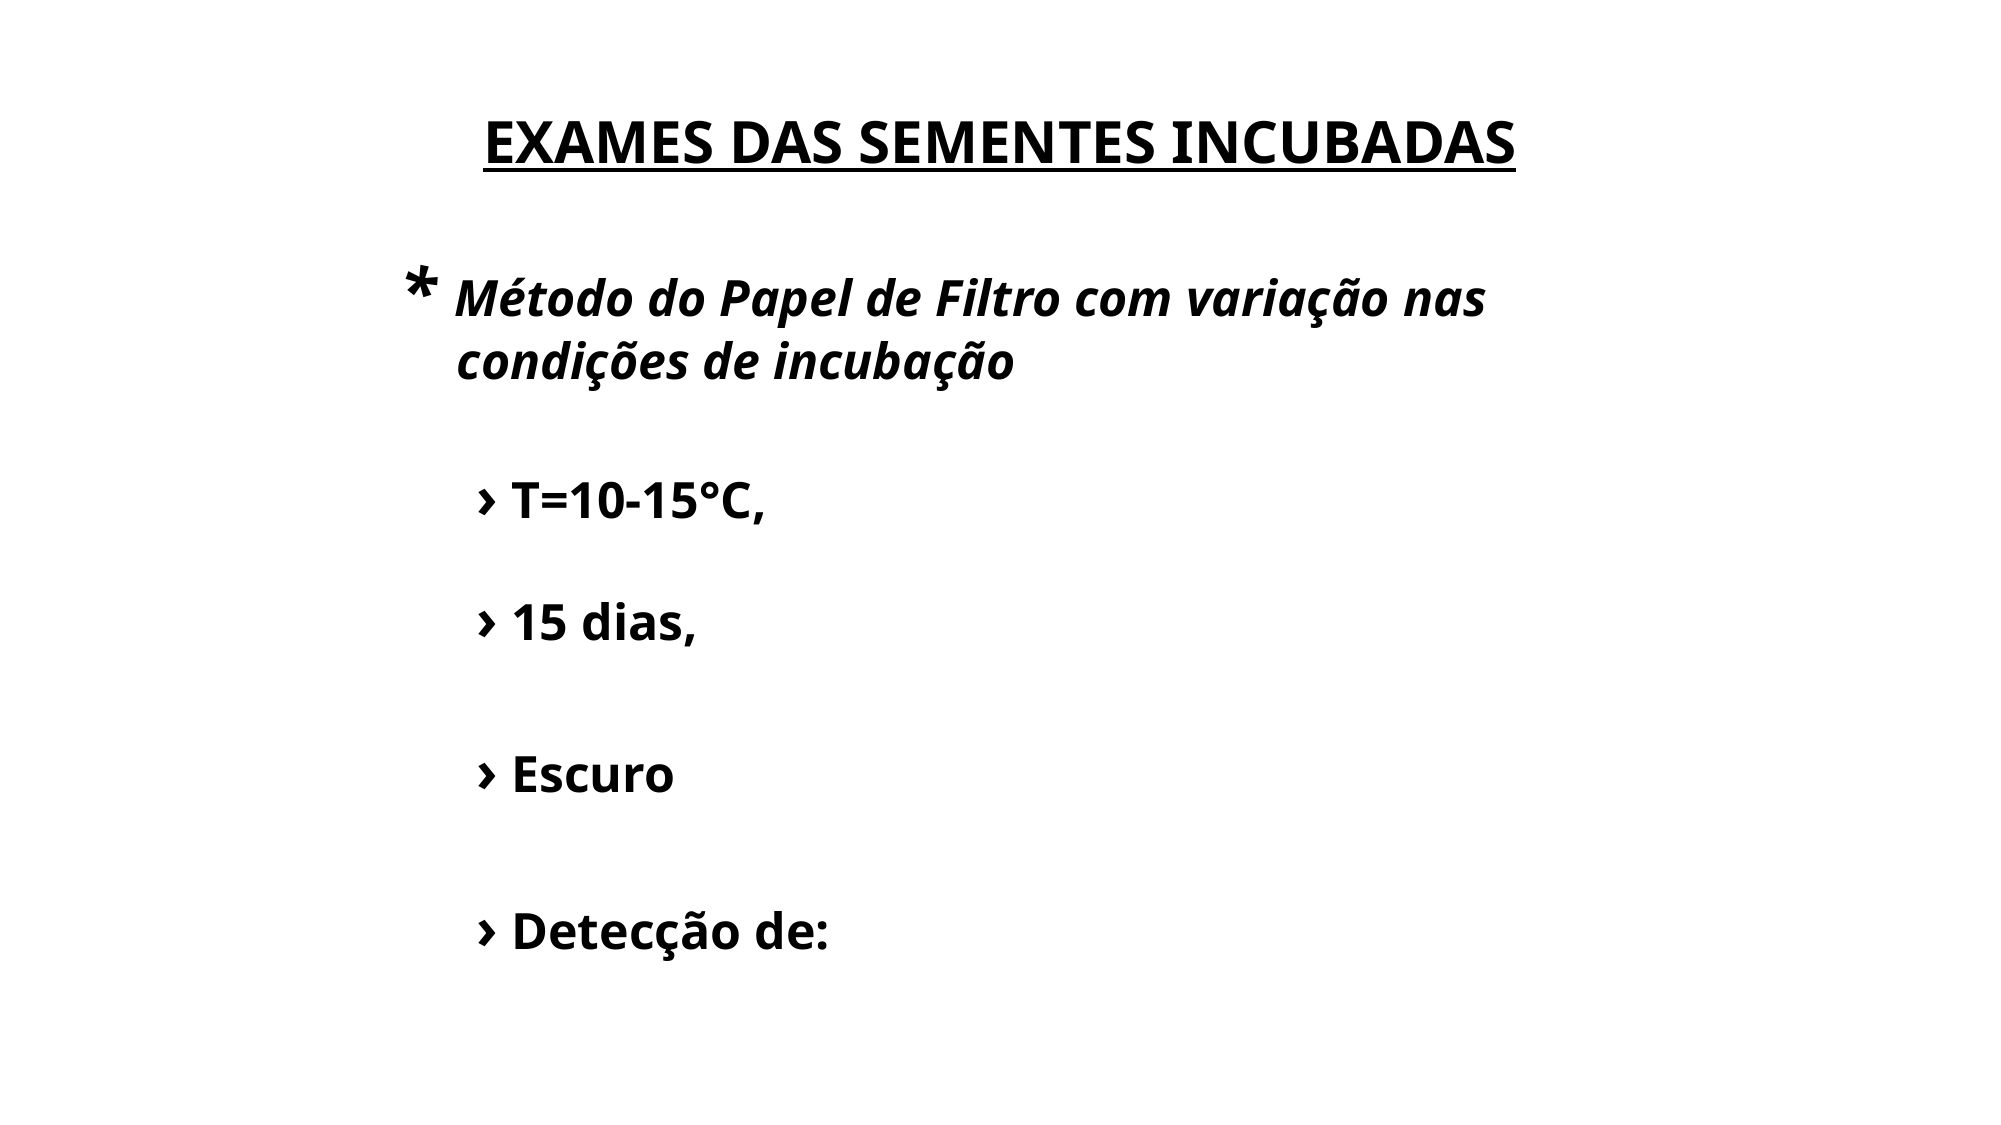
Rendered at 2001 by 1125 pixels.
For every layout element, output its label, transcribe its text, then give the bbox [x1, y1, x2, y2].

list * Método do Papel de Filtro com variação nas condições de incubação › T=10-15°C, › 15 dias, › Escuro › Detecção de: [385, 148, 1709, 988]
title EXAMES DAS SEMENTES INCUBADAS [324, 47, 1675, 233]
